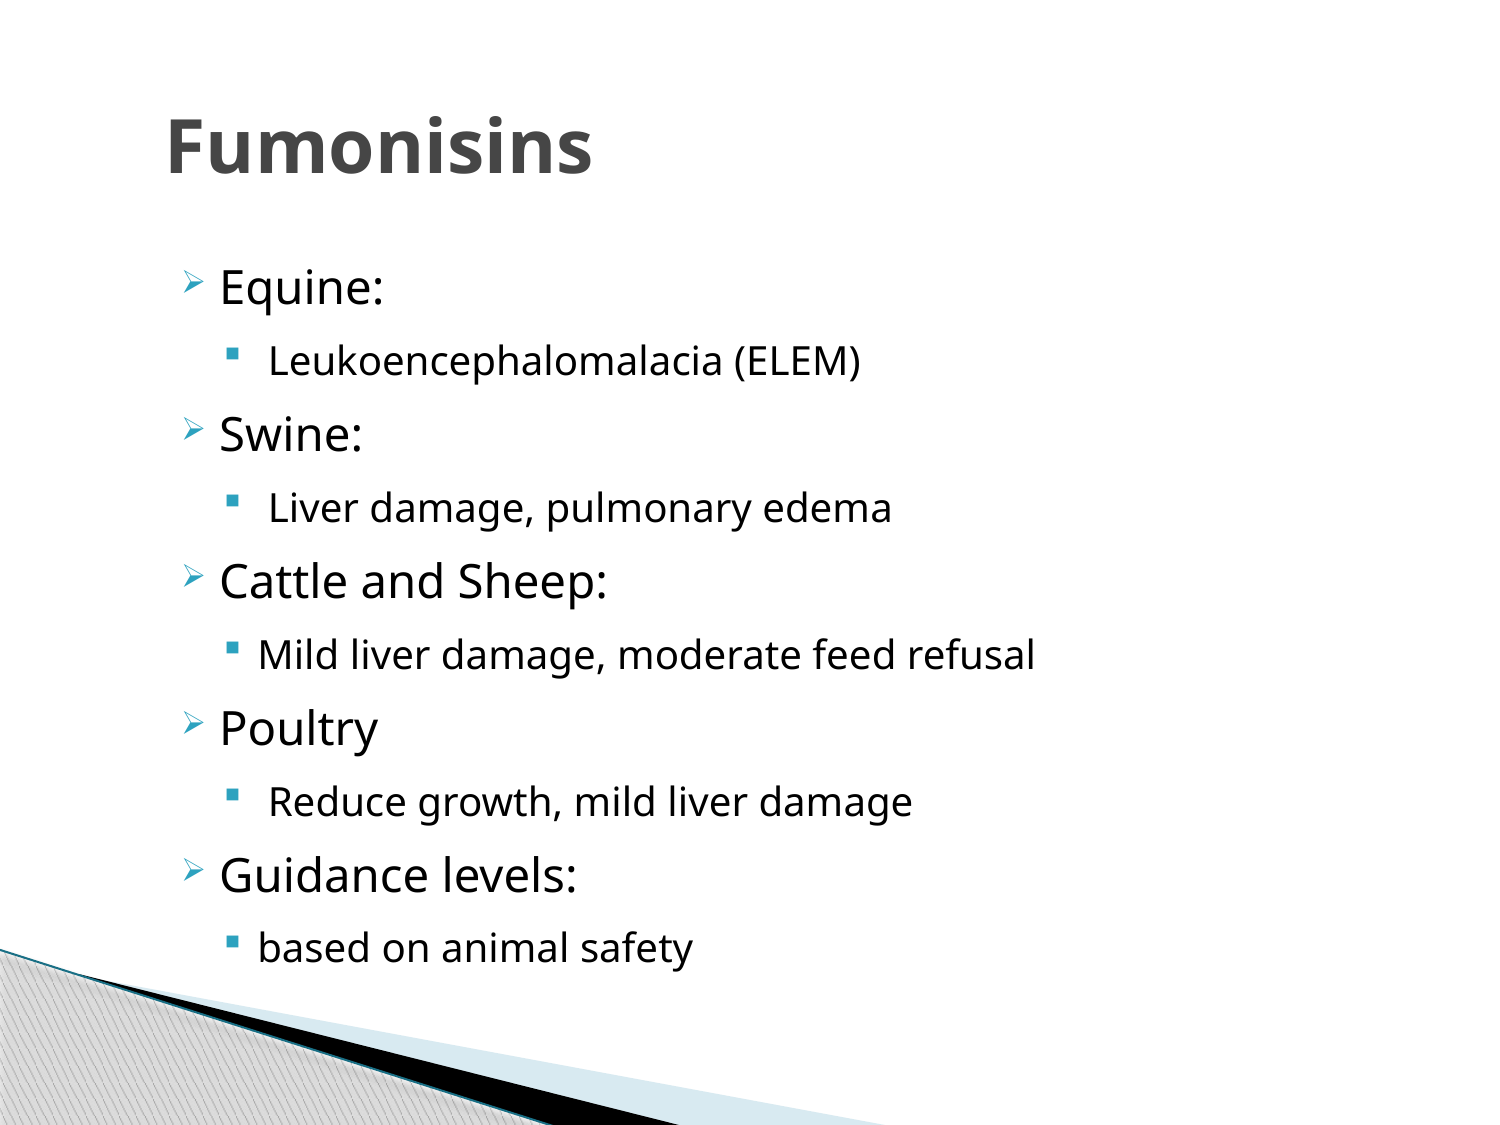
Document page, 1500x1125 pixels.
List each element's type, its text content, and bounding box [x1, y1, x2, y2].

title Fumonisins [150, 50, 1500, 238]
list Equine: Leukoencephalomalacia (ELEM) Swine: Liver damage, pulmonary edema Cattle and Sheep: Mild liver damage, moderate feed refusal Poultry Reduce growth, mild liver damage Guidance levels: based on animal safety [150, 249, 1425, 986]
